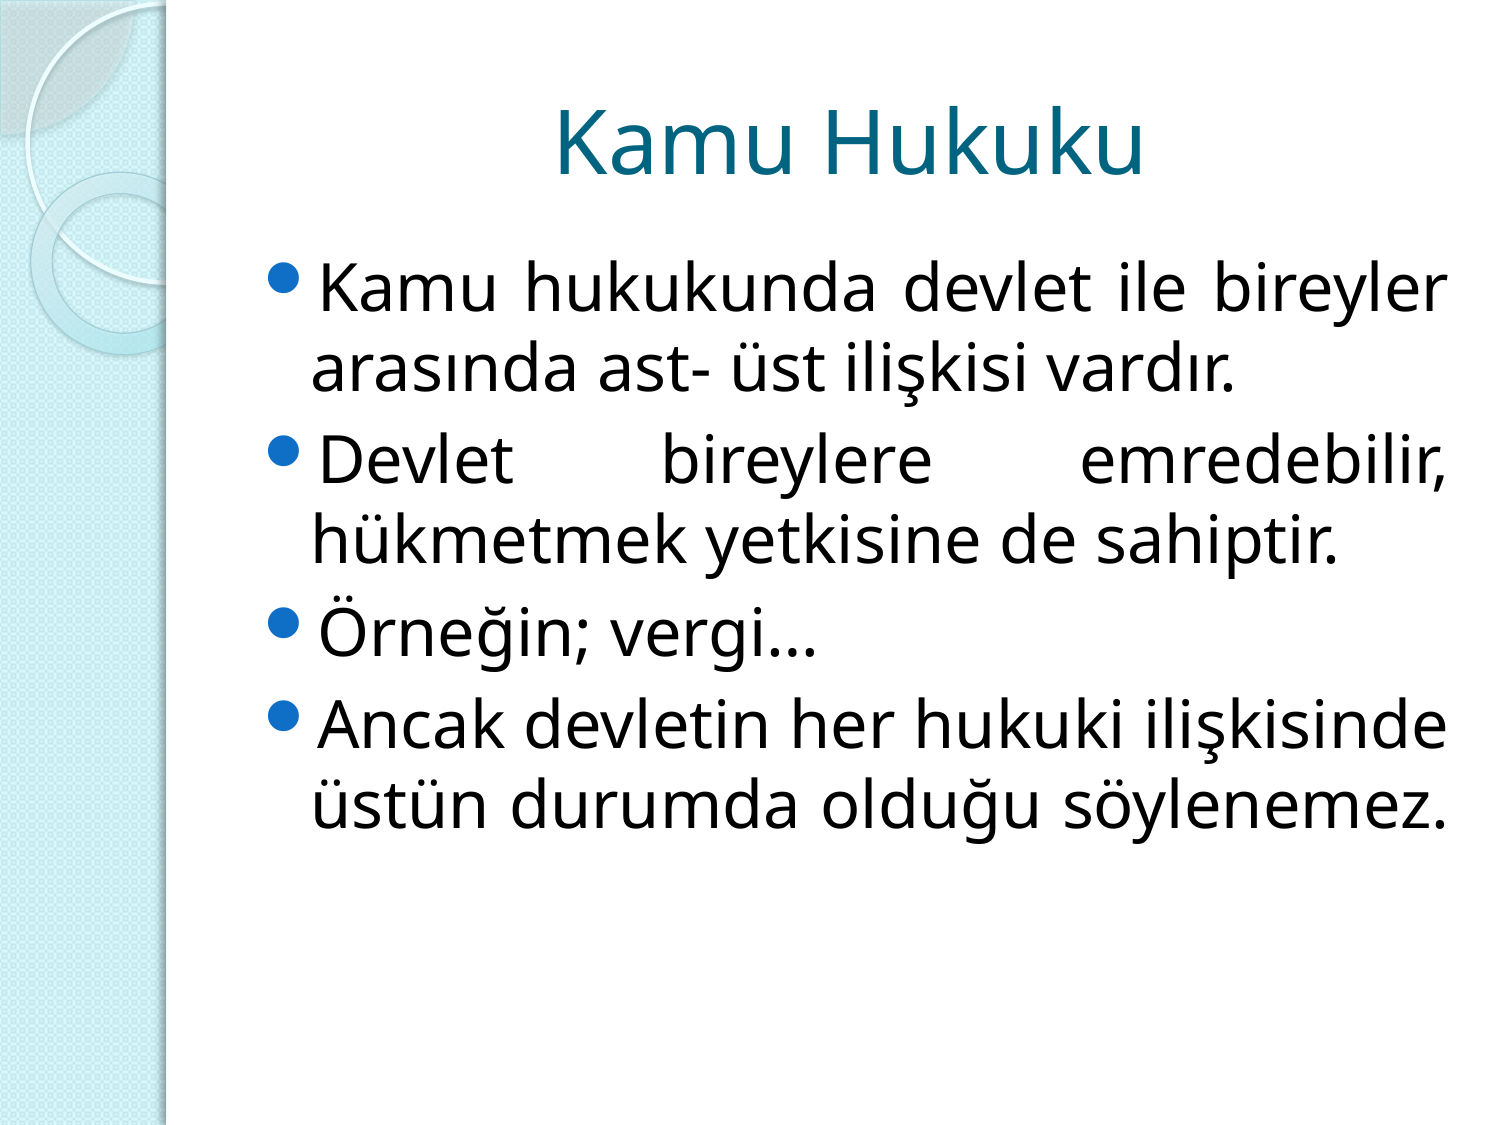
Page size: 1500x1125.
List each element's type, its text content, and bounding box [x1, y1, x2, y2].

list Kamu hukukunda devlet ile bireyler arasında ast- üst ilişkisi vardır. Devlet bireylere emredebilir, hükmetmek yetkisine de sahiptir. Örneğin; vergi… Ancak devletin her hukuki ilişkisinde üstün durumda olduğu söylenemez. [235, 237, 1466, 1025]
title Kamu Hukuku [235, 45, 1466, 233]
